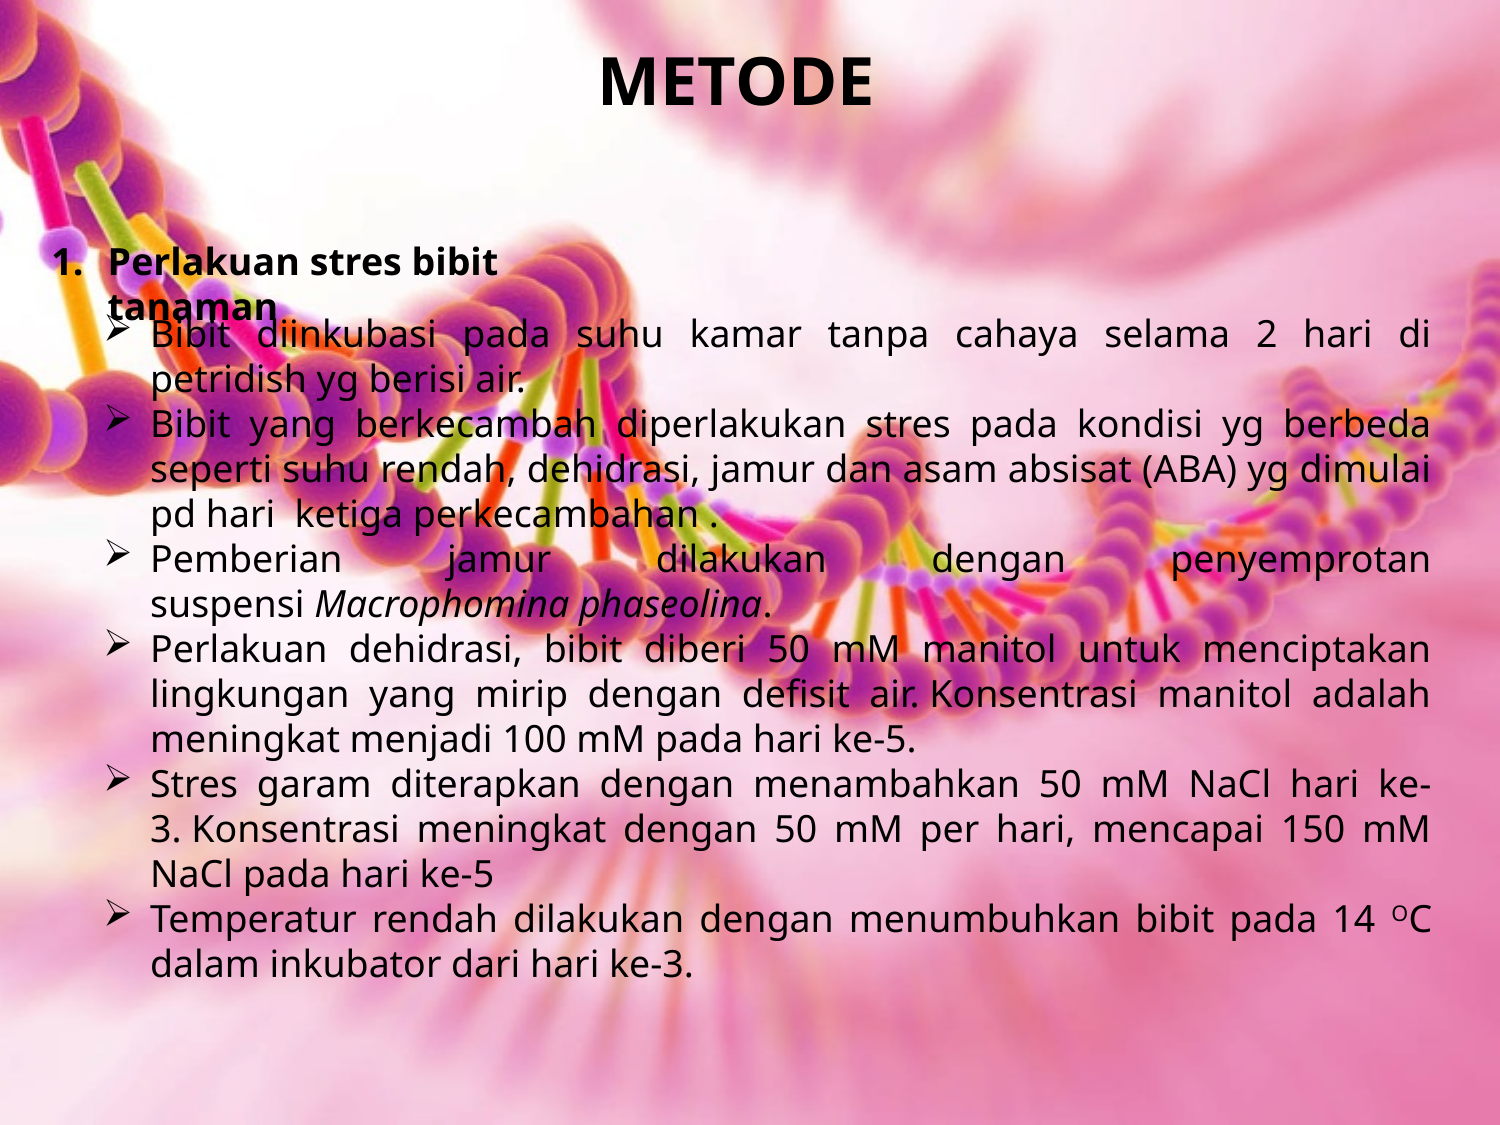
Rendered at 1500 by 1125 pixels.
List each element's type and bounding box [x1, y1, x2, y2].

list [0, 0, 1500, 1125]
